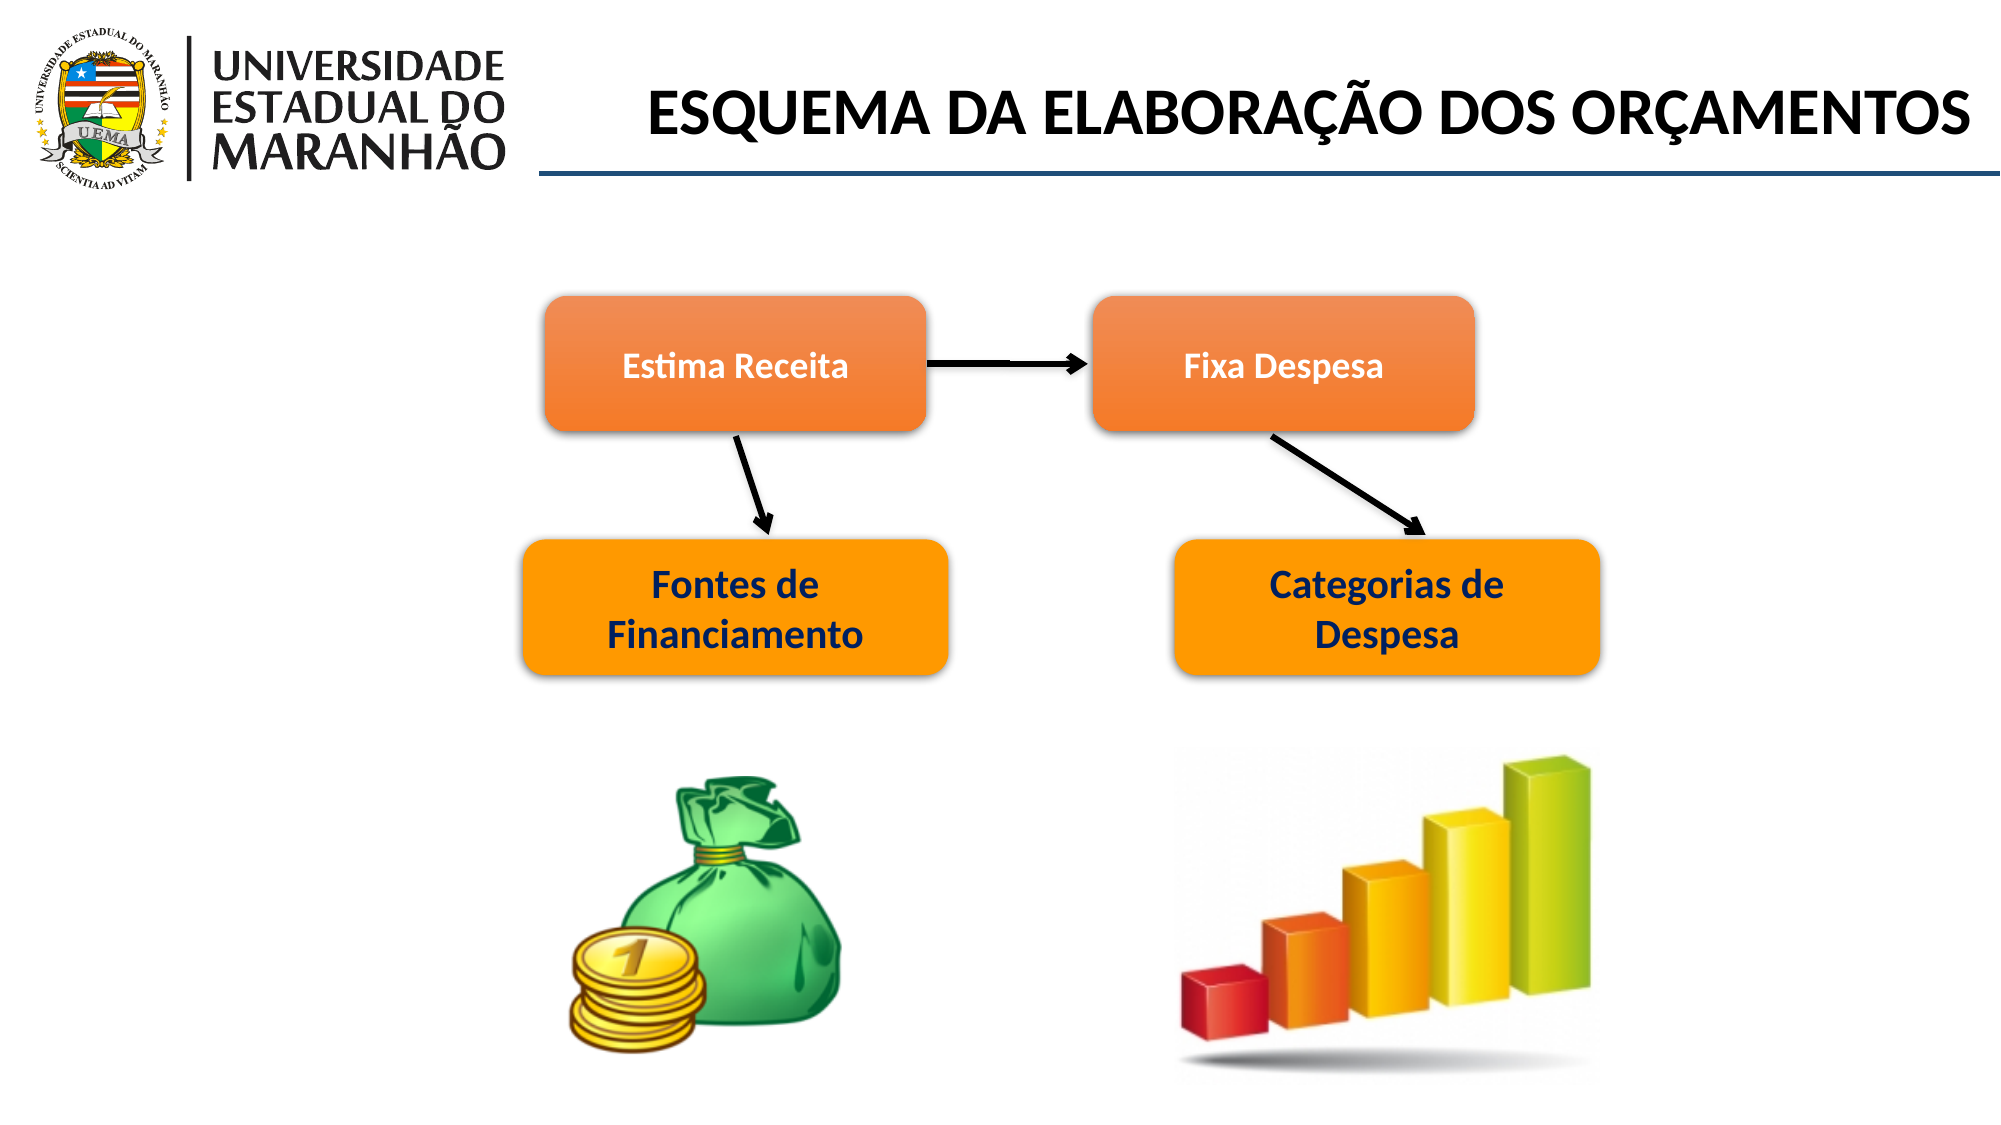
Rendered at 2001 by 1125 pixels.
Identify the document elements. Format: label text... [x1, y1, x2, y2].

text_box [735, 436, 769, 535]
picture [565, 776, 845, 1056]
text_box Categorias de Despesa [1174, 539, 1601, 676]
text_box Estima Receita [545, 295, 927, 432]
text_box ESQUEMA DA ELABORAÇÃO DOS ORÇAMENTOS [632, 60, 1989, 156]
text_box Fontes de Financiamento [523, 539, 949, 676]
picture [1174, 747, 1600, 1085]
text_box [1271, 436, 1426, 535]
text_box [35, 27, 506, 190]
text_box Fixa Despesa [1093, 295, 1475, 432]
